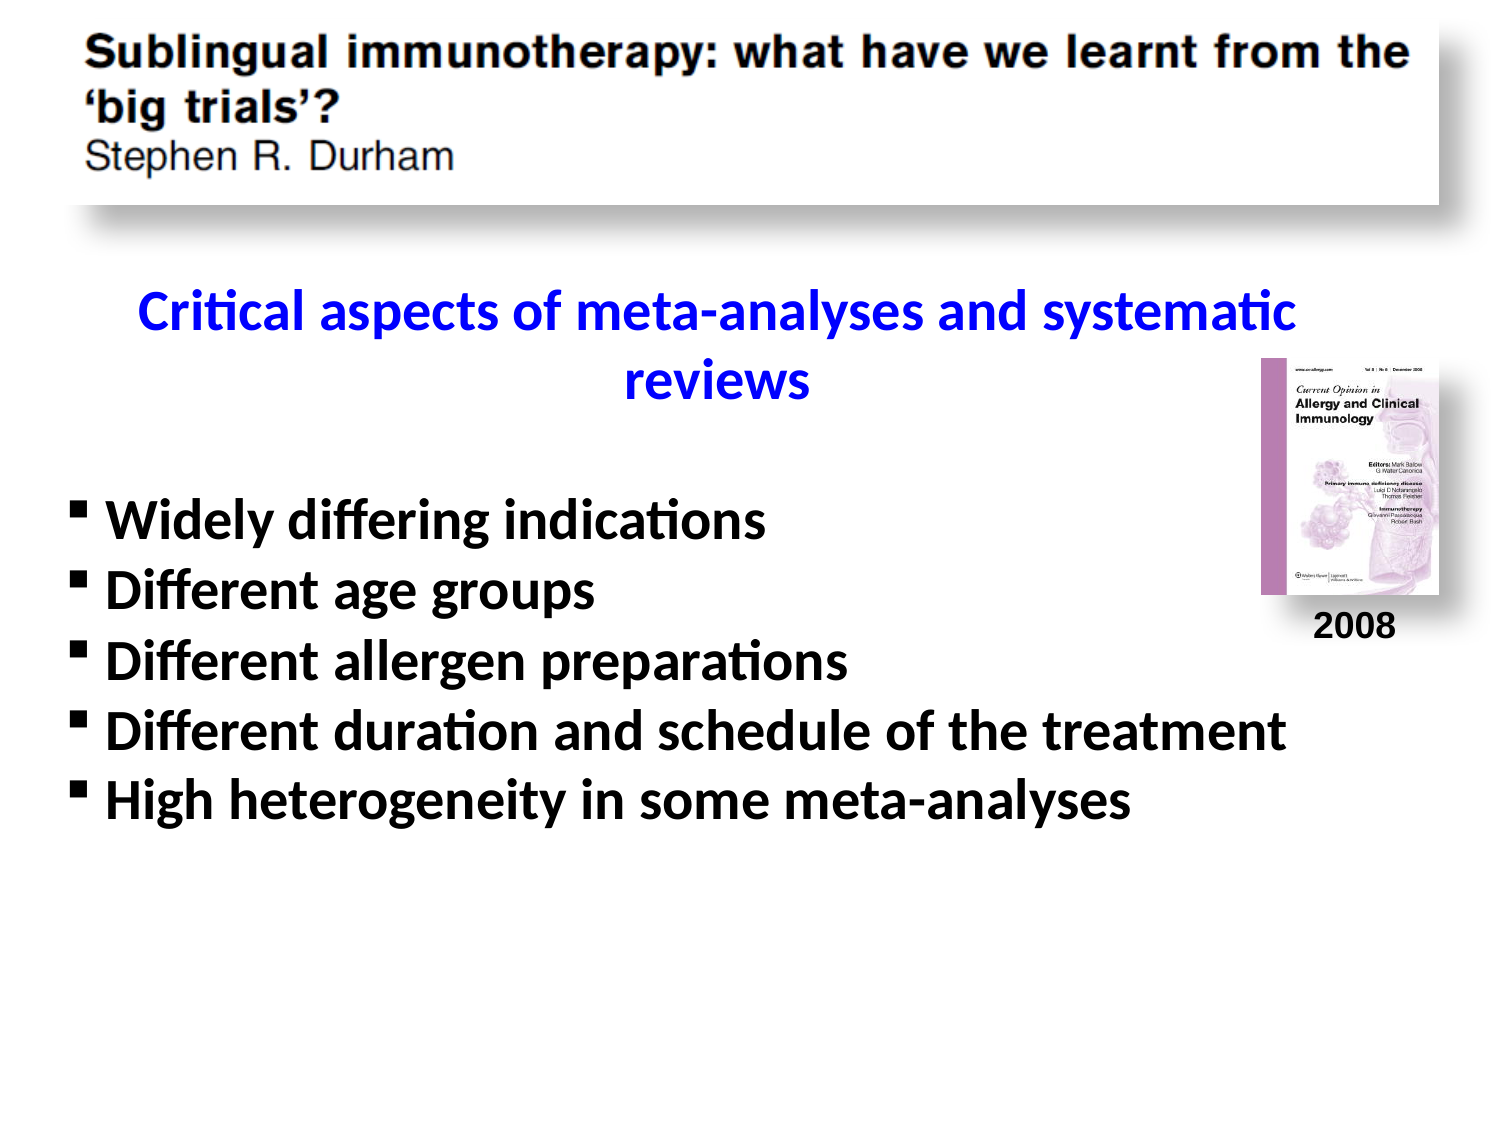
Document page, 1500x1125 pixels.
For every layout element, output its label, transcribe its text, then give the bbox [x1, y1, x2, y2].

picture [64, 19, 1439, 205]
text_box 2008 [1298, 595, 1411, 654]
picture [1261, 358, 1439, 595]
text_box Critical aspects of meta-analyses and systematic reviews Widely differing indications Different age groups Different allergen preparations Different duration and schedule of the treatment High heterogeneity in some meta-analyses [50, 264, 1386, 909]
